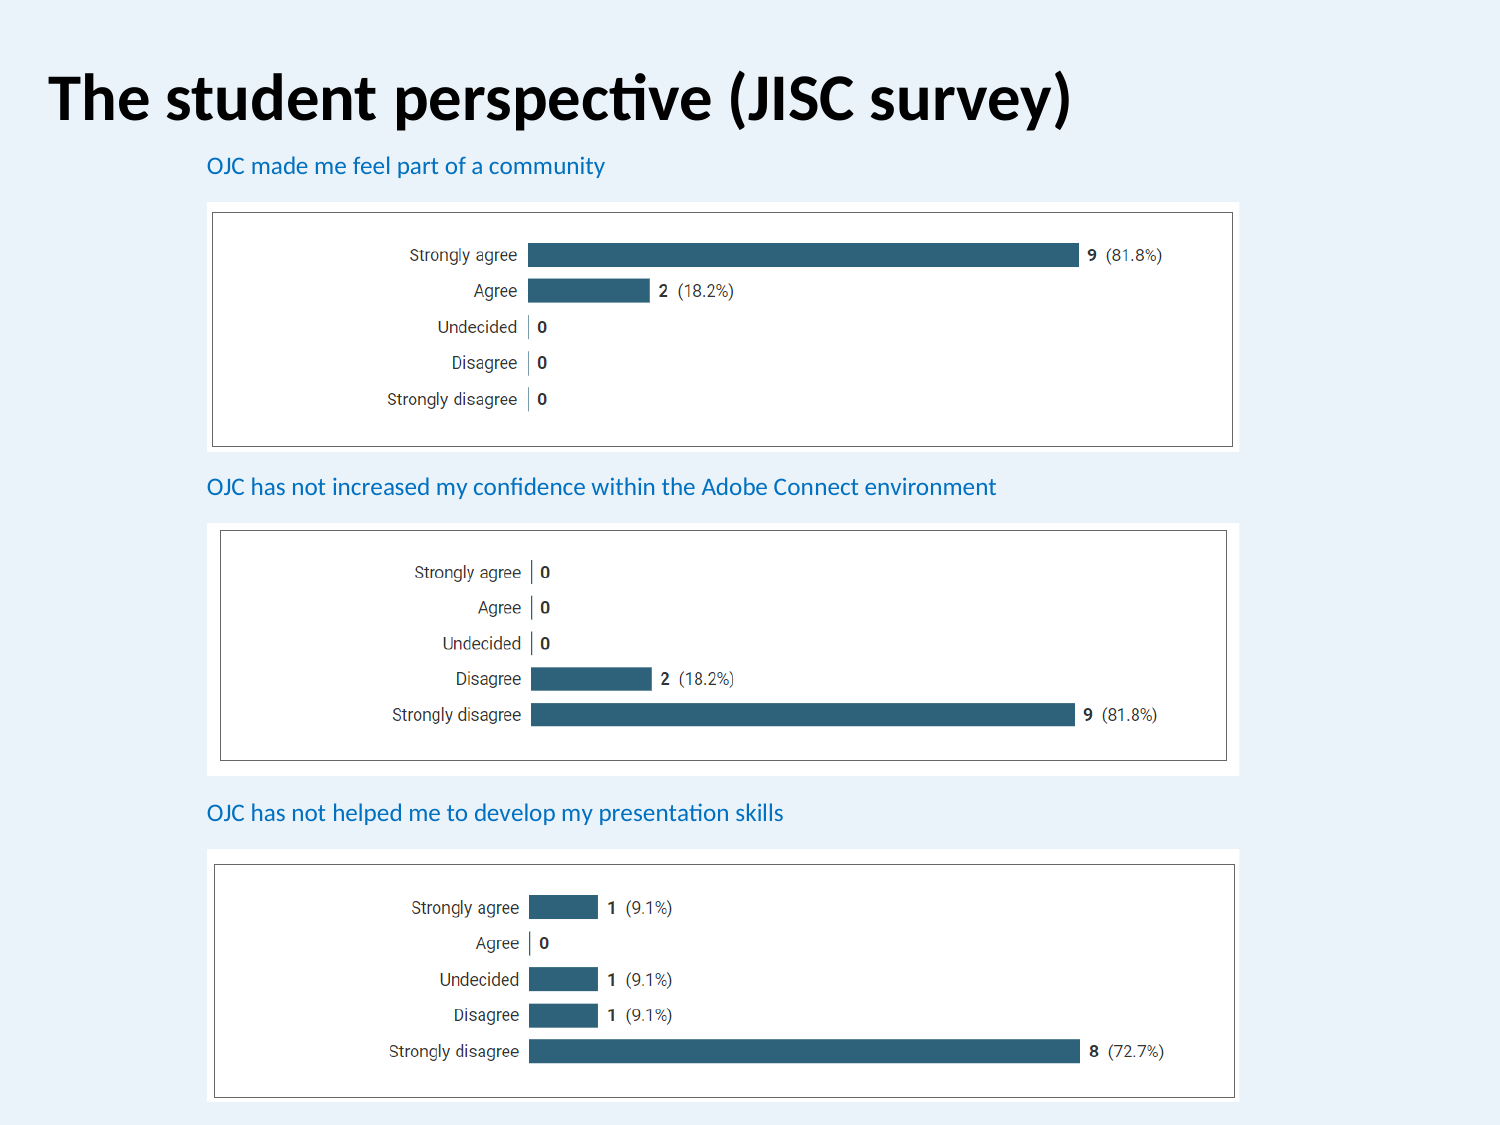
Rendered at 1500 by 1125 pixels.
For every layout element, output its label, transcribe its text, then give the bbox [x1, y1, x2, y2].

picture [206, 151, 1240, 1107]
title The student perspective (JISC survey) [33, 17, 1327, 181]
